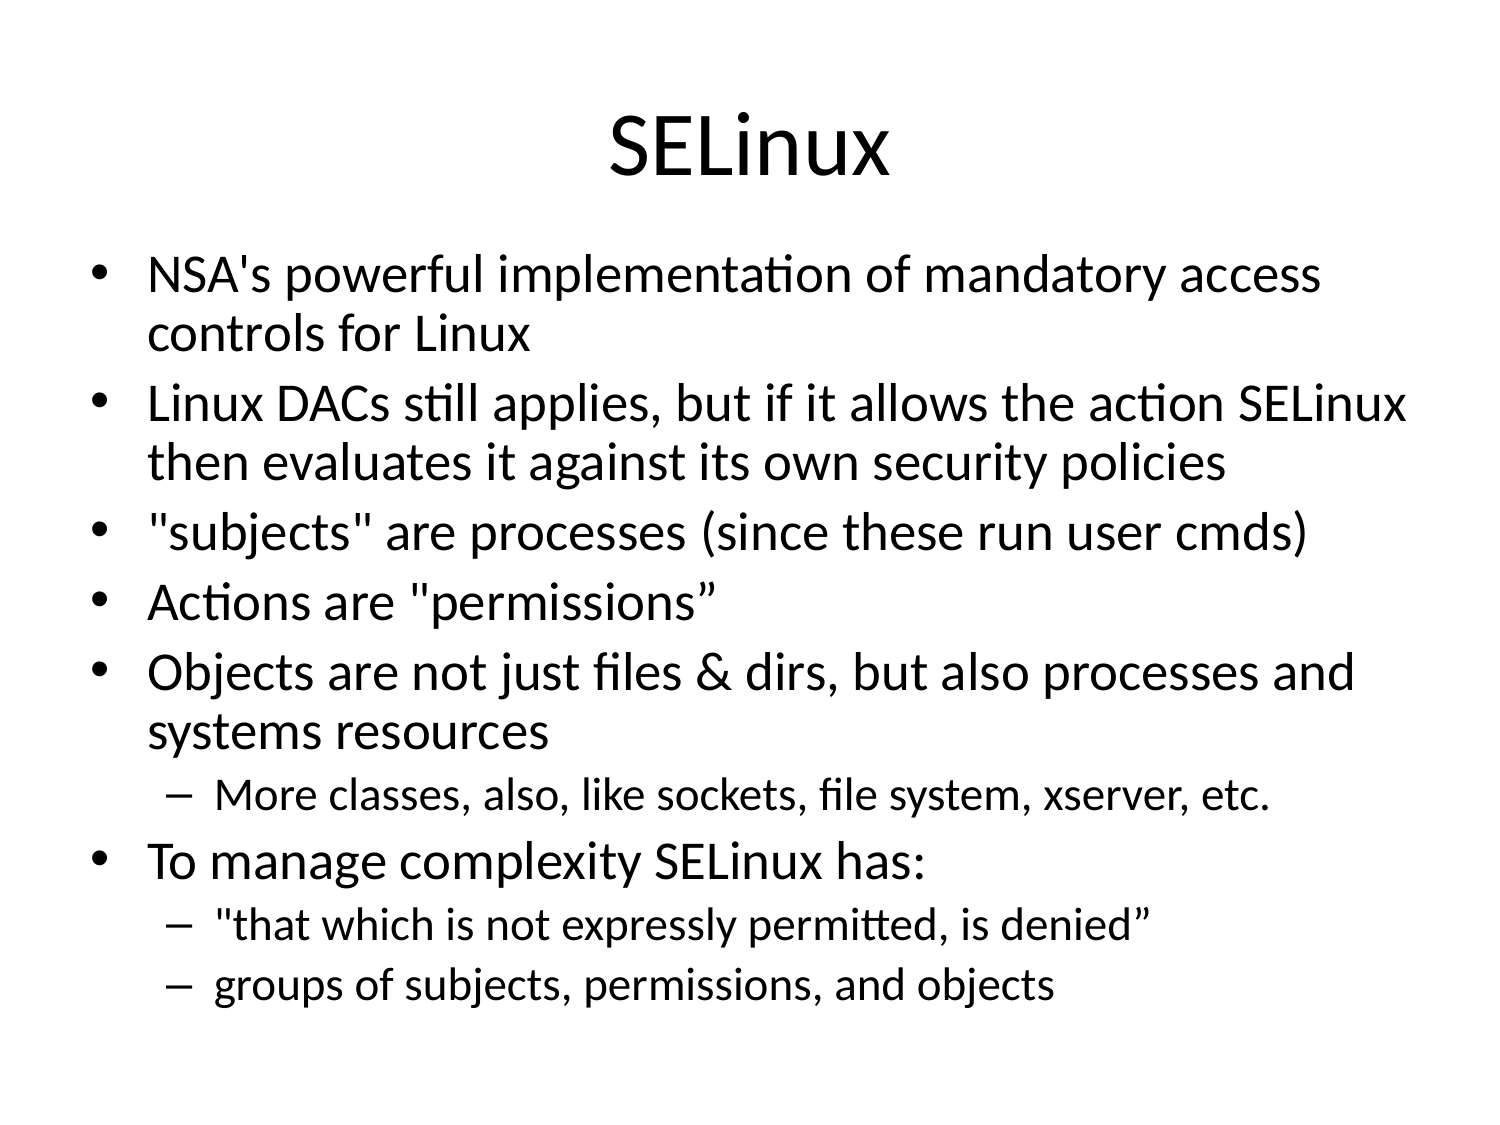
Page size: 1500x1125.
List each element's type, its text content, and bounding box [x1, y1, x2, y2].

title SELinux [75, 45, 1425, 233]
list NSA's powerful implementation of mandatory access controls for Linux Linux DACs still applies, but if it allows the action SELinux then evaluates it against its own security policies "subjects" are processes (since these run user cmds) Actions are "permissions” Objects are not just files & dirs, but also processes and systems resources More classes, also, like sockets, file system, xserver, etc. To manage complexity SELinux has: "that which is not expressly permitted, is denied” groups of subjects, permissions, and objects [75, 237, 1425, 1038]
